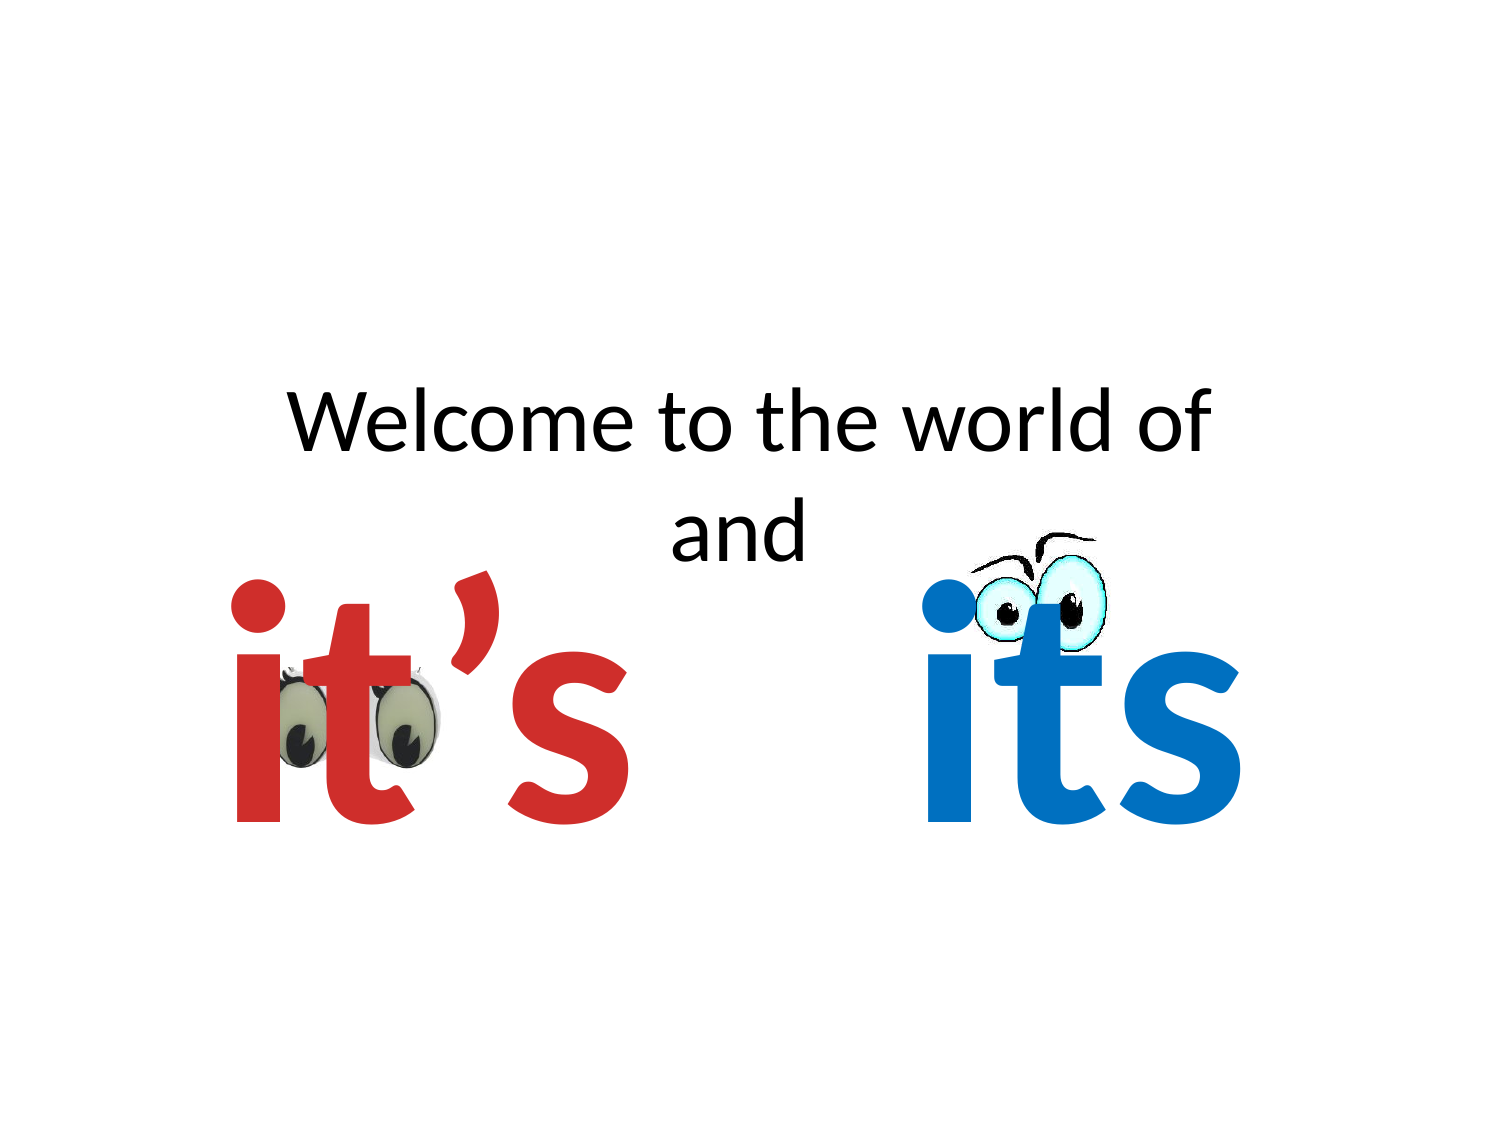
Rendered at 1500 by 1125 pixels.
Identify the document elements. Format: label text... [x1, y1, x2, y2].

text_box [198, 468, 656, 904]
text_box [890, 468, 1268, 904]
title Welcome to the world of and [112, 349, 1388, 591]
